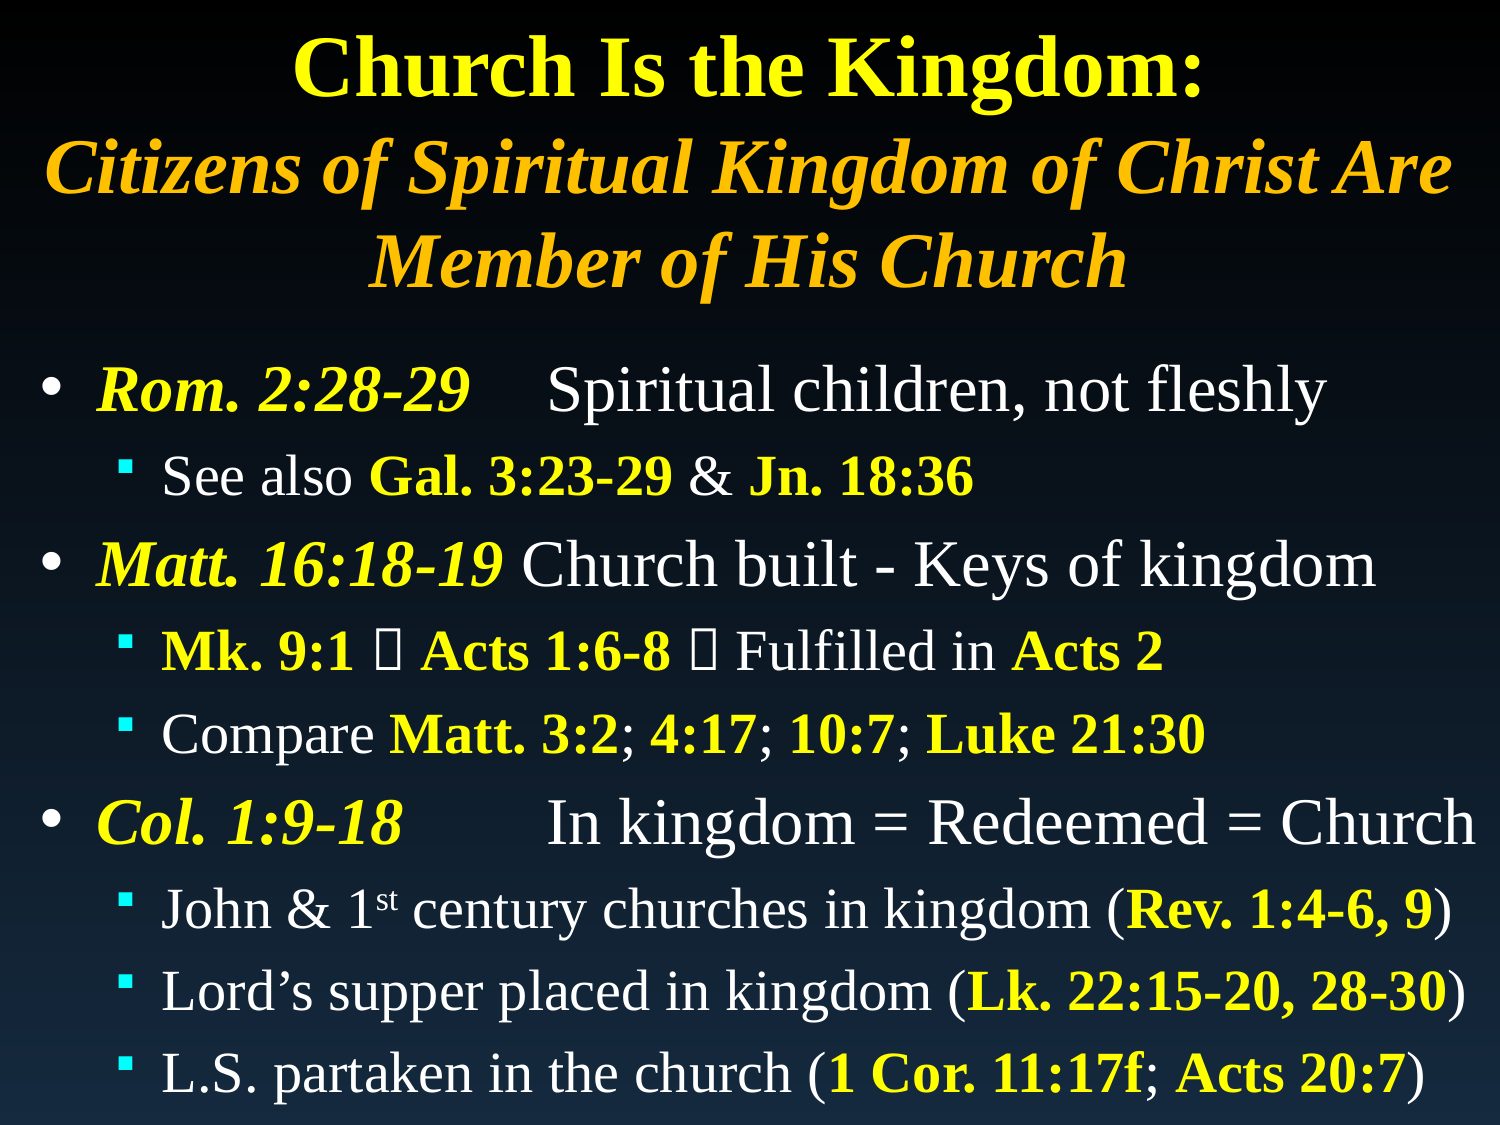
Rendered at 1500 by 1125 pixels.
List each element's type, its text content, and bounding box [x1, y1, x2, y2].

title Church Is the Kingdom: Citizens of Spiritual Kingdom of Christ Are Member of His Church [0, 0, 1500, 313]
list Rom. 2:28-29 Spiritual children, not fleshly See also Gal. 3:23-29 & Jn. 18:36 Matt. 16:18-19 Church built - Keys of kingdom Mk. 9:1  Acts 1:6-8  Fulfilled in Acts 2 Compare Matt. 3:2; 4:17; 10:7; Luke 21:30 Col. 1:9-18 In kingdom = Redeemed = Church John & 1st century churches in kingdom (Rev. 1:4-6, 9) Lord’s supper placed in kingdom (Lk. 22:15-20, 28-30) L.S. partaken in the church (1 Cor. 11:17f; Acts 20:7) [24, 337, 1500, 1125]
